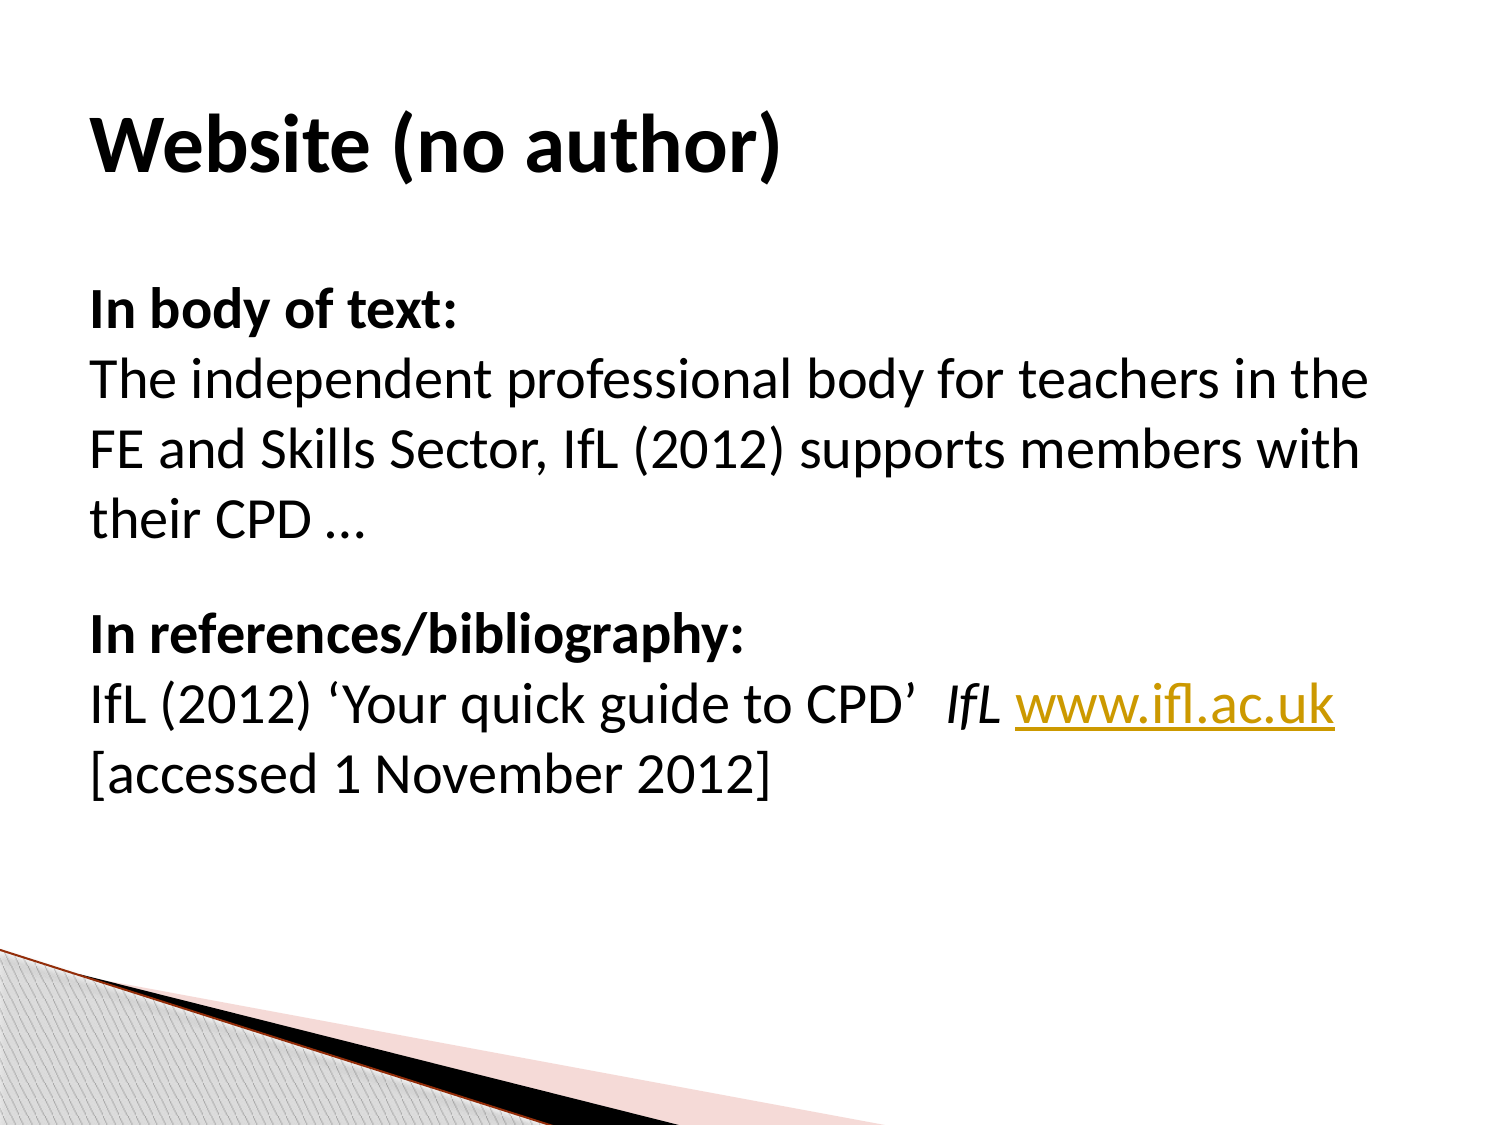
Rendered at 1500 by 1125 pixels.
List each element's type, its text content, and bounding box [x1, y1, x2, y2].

text_box In body of text: The independent professional body for teachers in the FE and Skills Sector, IfL (2012) supports members with their CPD … In references/bibliography: IfL (2012) ‘Your quick guide to CPD’ IfL www.ifl.ac.uk [accessed 1 November 2012] [75, 262, 1425, 1005]
text_box Website (no author) [75, 45, 1425, 233]
